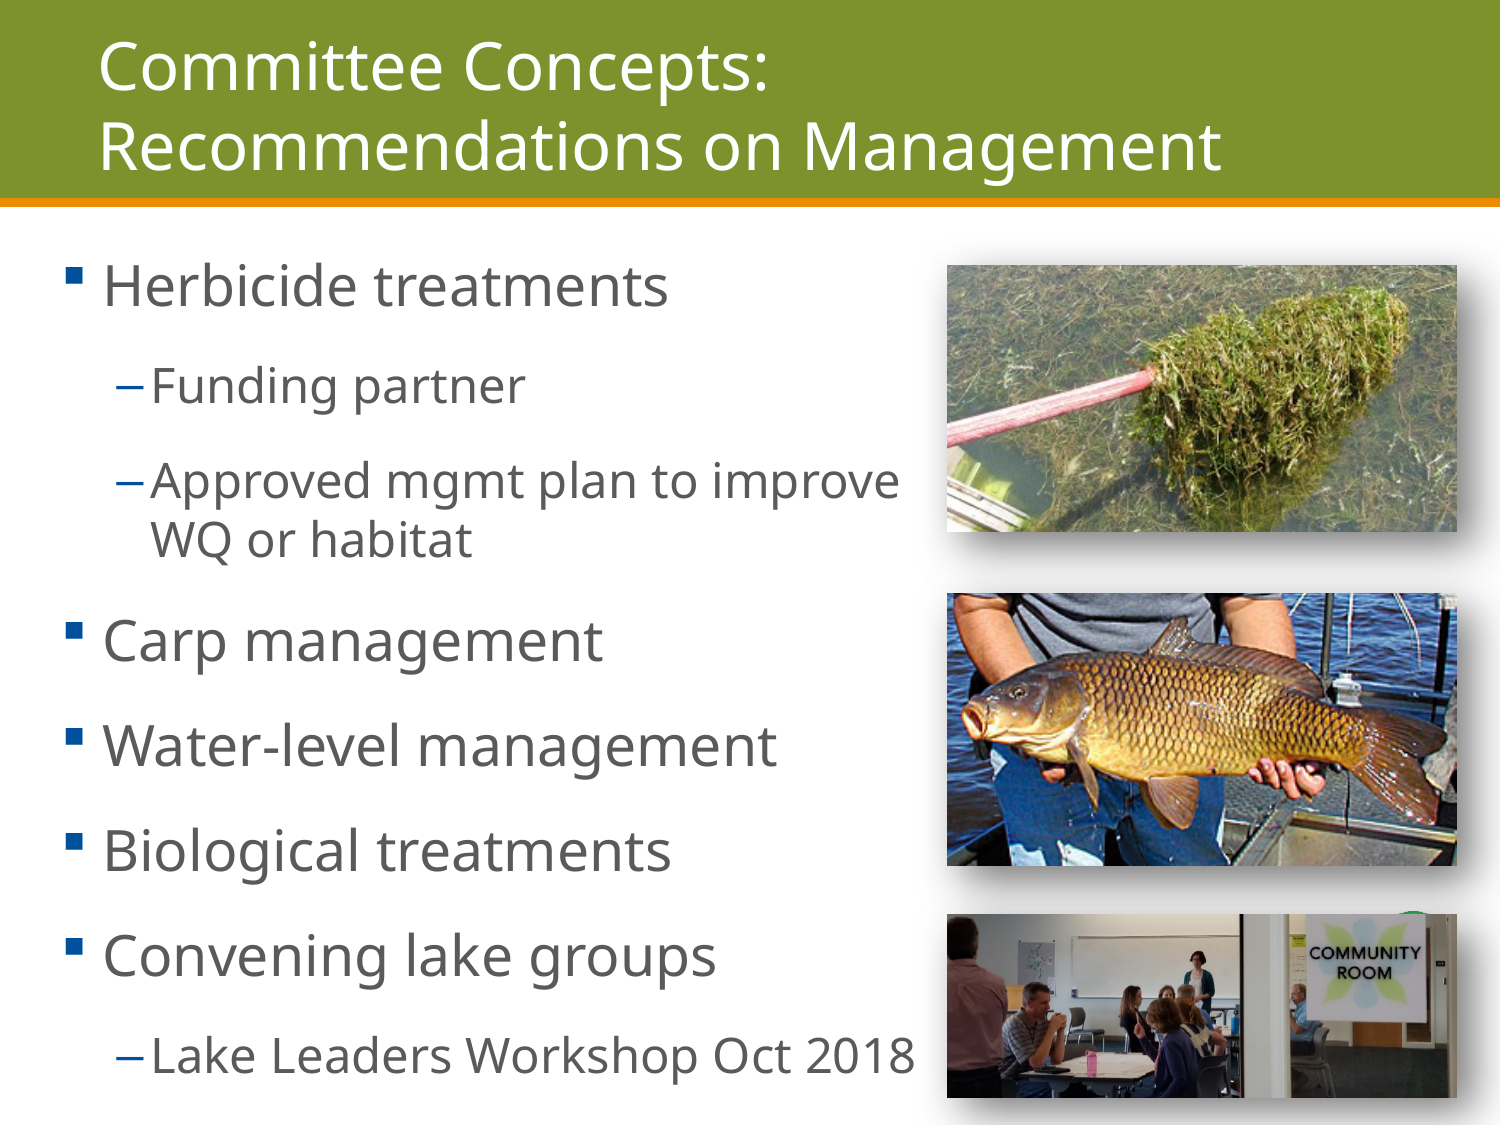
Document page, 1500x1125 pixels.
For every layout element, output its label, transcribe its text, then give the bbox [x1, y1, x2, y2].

picture [946, 264, 1457, 532]
list Herbicide treatments Funding partner Approved mgmt plan to improve WQ or habitat Carp management Water-level management Biological treatments Convening lake groups Lake Leaders Workshop Oct 2018 [61, 241, 923, 1103]
picture [946, 593, 1457, 866]
title Committee Concepts: Recommendations on Management [97, 22, 1373, 185]
picture [946, 910, 1458, 1099]
